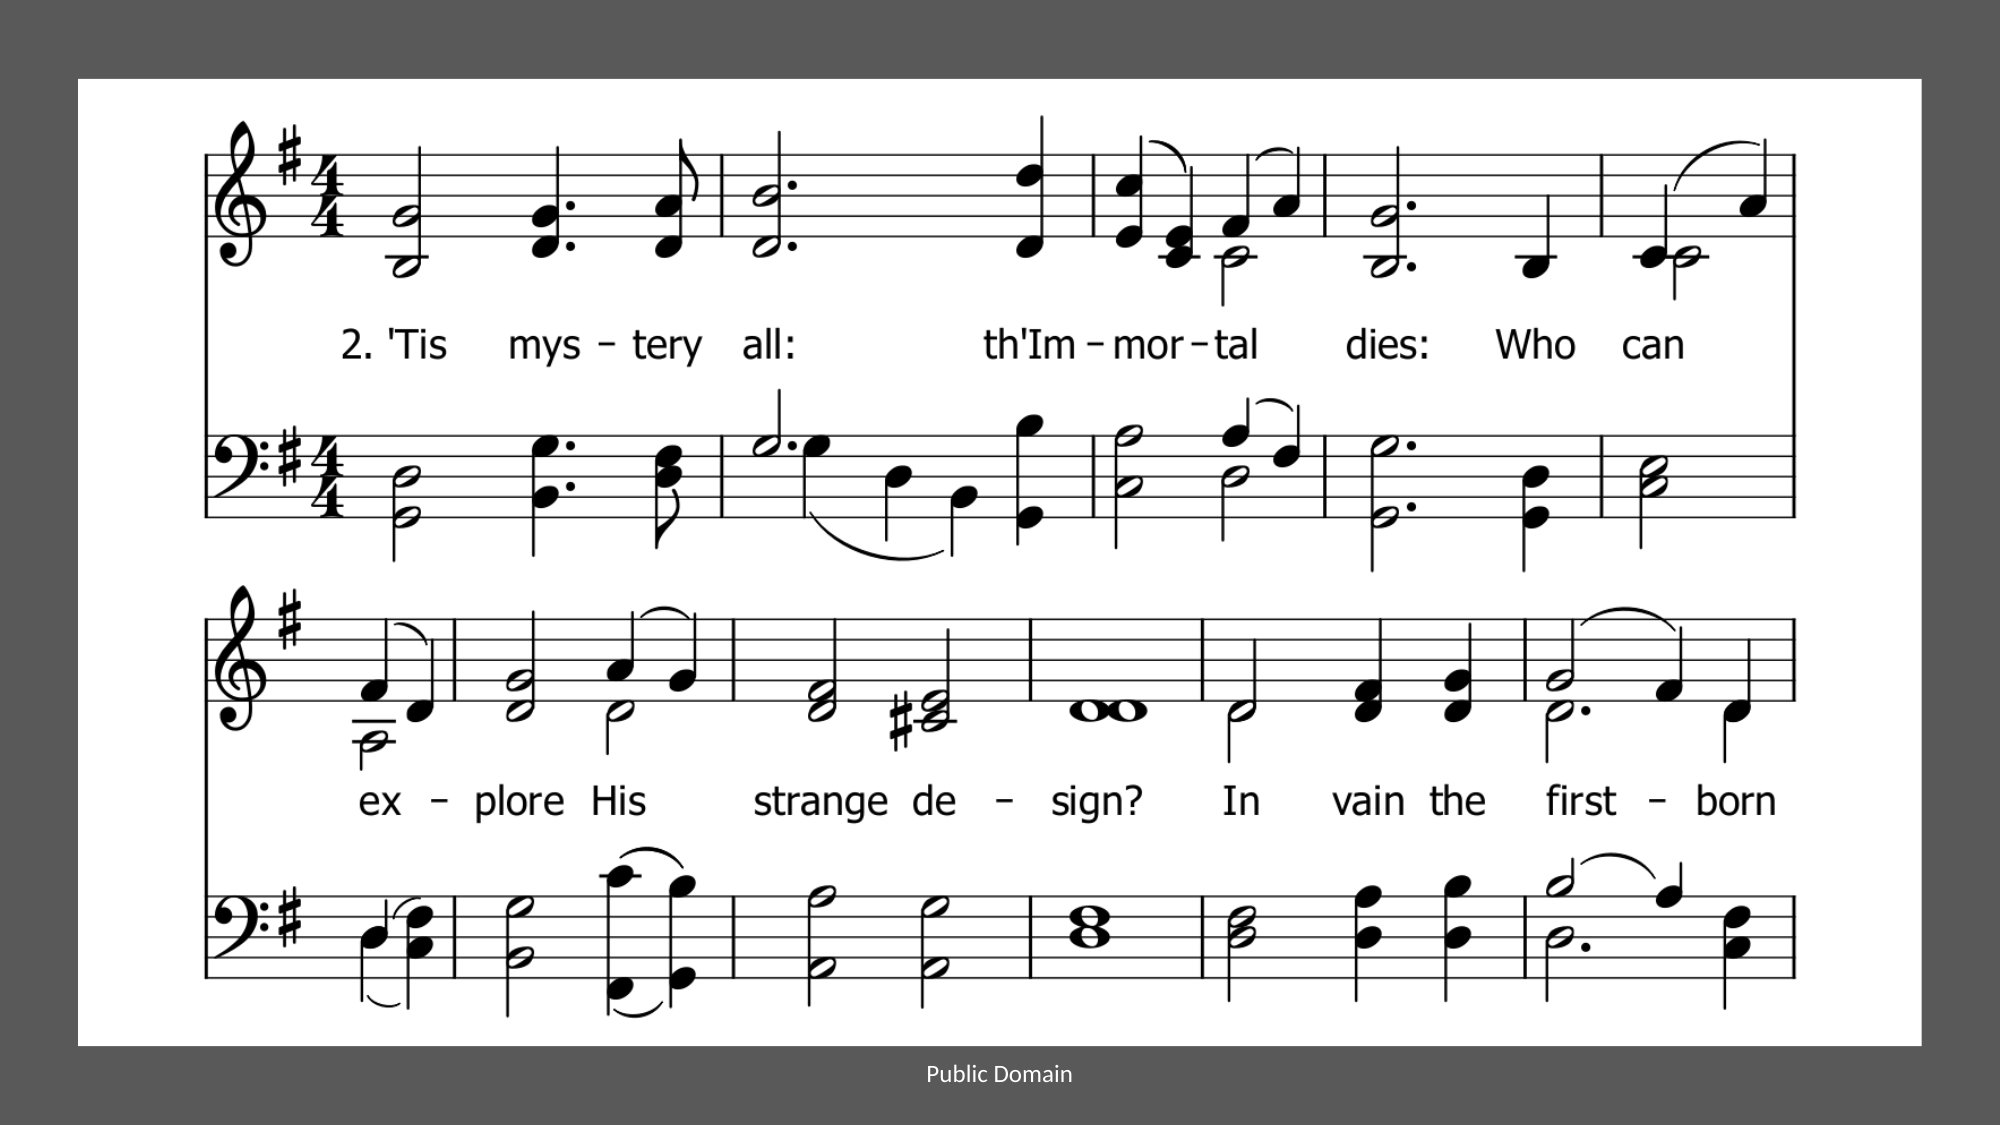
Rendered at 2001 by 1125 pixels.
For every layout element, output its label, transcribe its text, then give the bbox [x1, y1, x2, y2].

text_box [0, 0, 2000, 1125]
text_box [77, 78, 1923, 1047]
footer Public Domain [662, 1042, 1338, 1103]
picture [198, 105, 1802, 1020]
